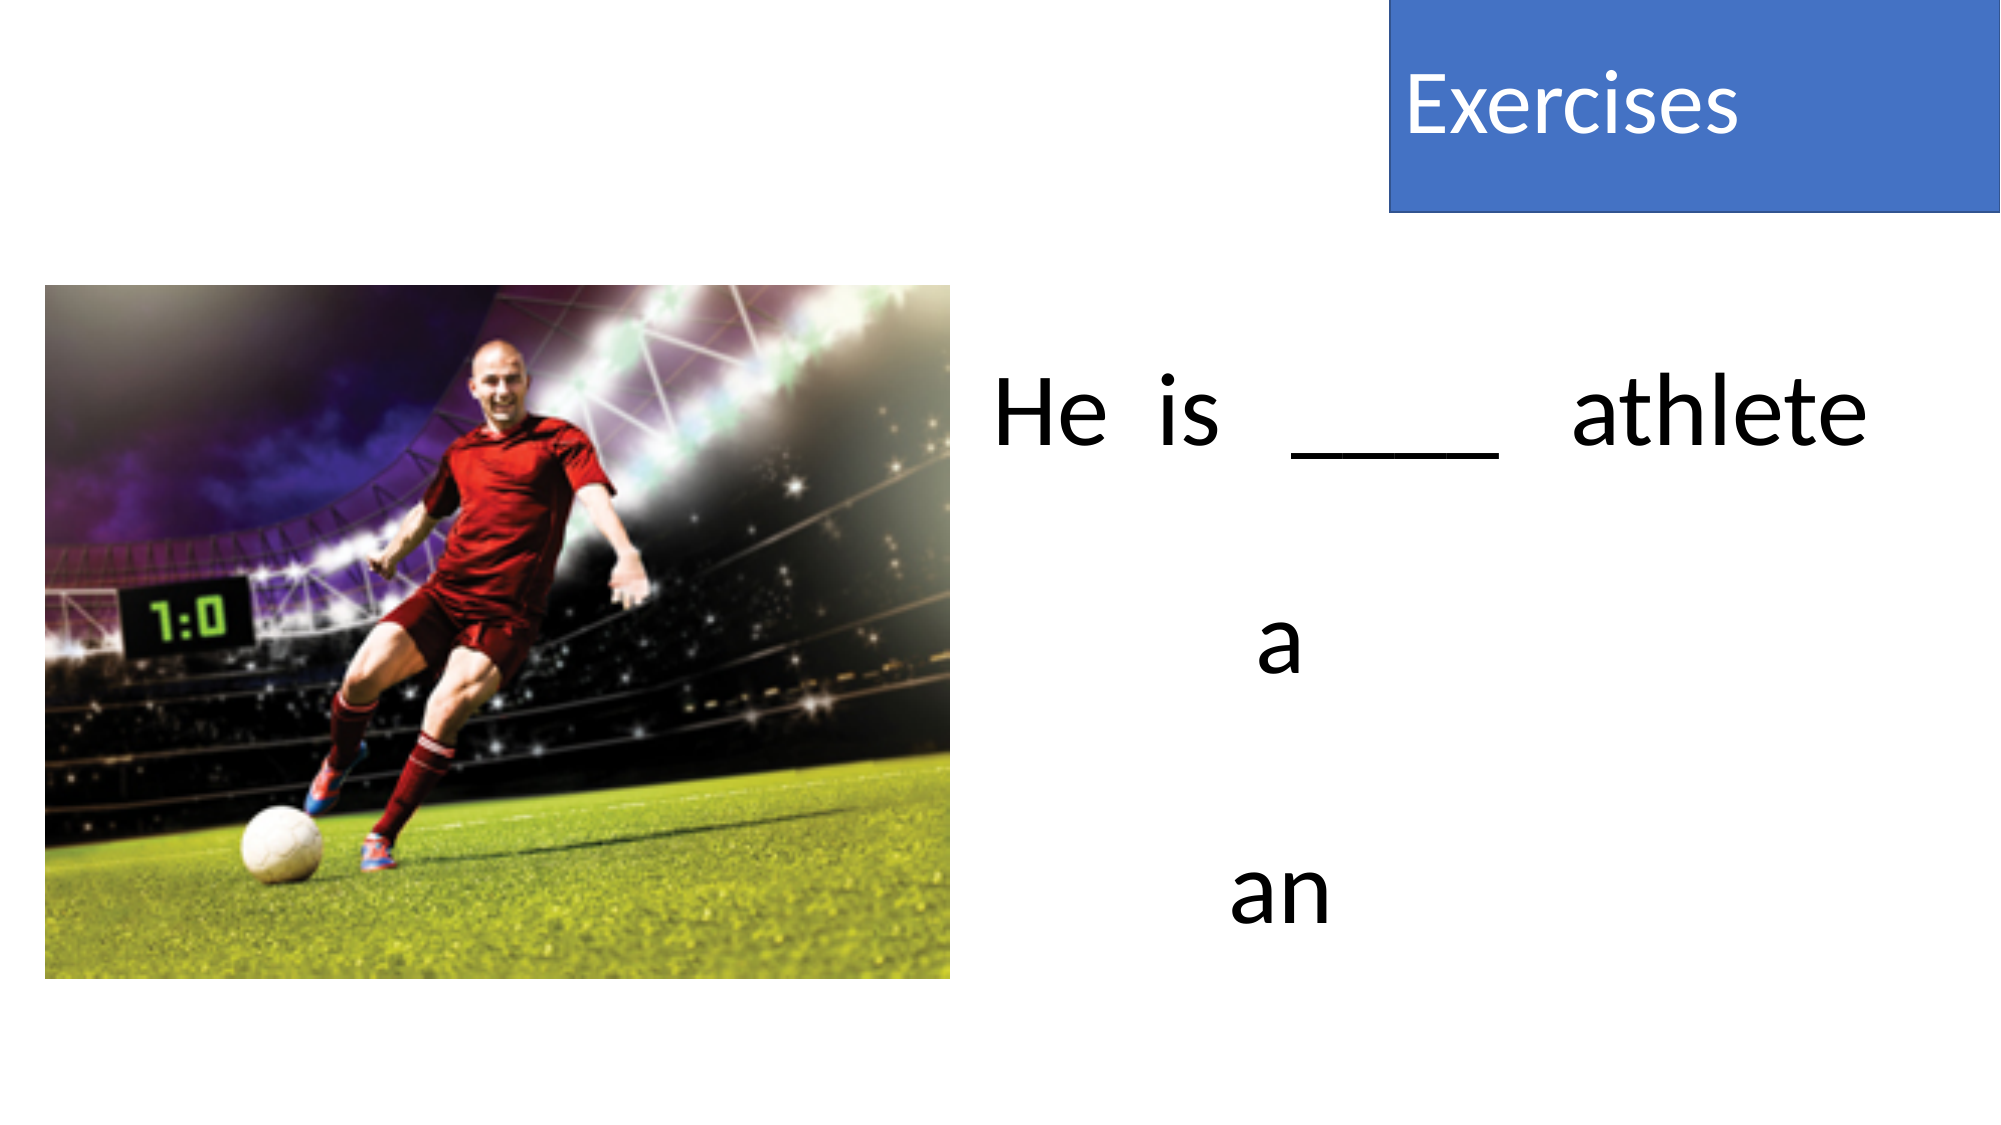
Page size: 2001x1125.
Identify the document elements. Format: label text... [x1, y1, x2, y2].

text_box a an [1080, 562, 1481, 953]
picture [45, 285, 950, 979]
title Exercises [1389, 0, 2000, 213]
text_box He is ____ athlete [978, 333, 1955, 474]
